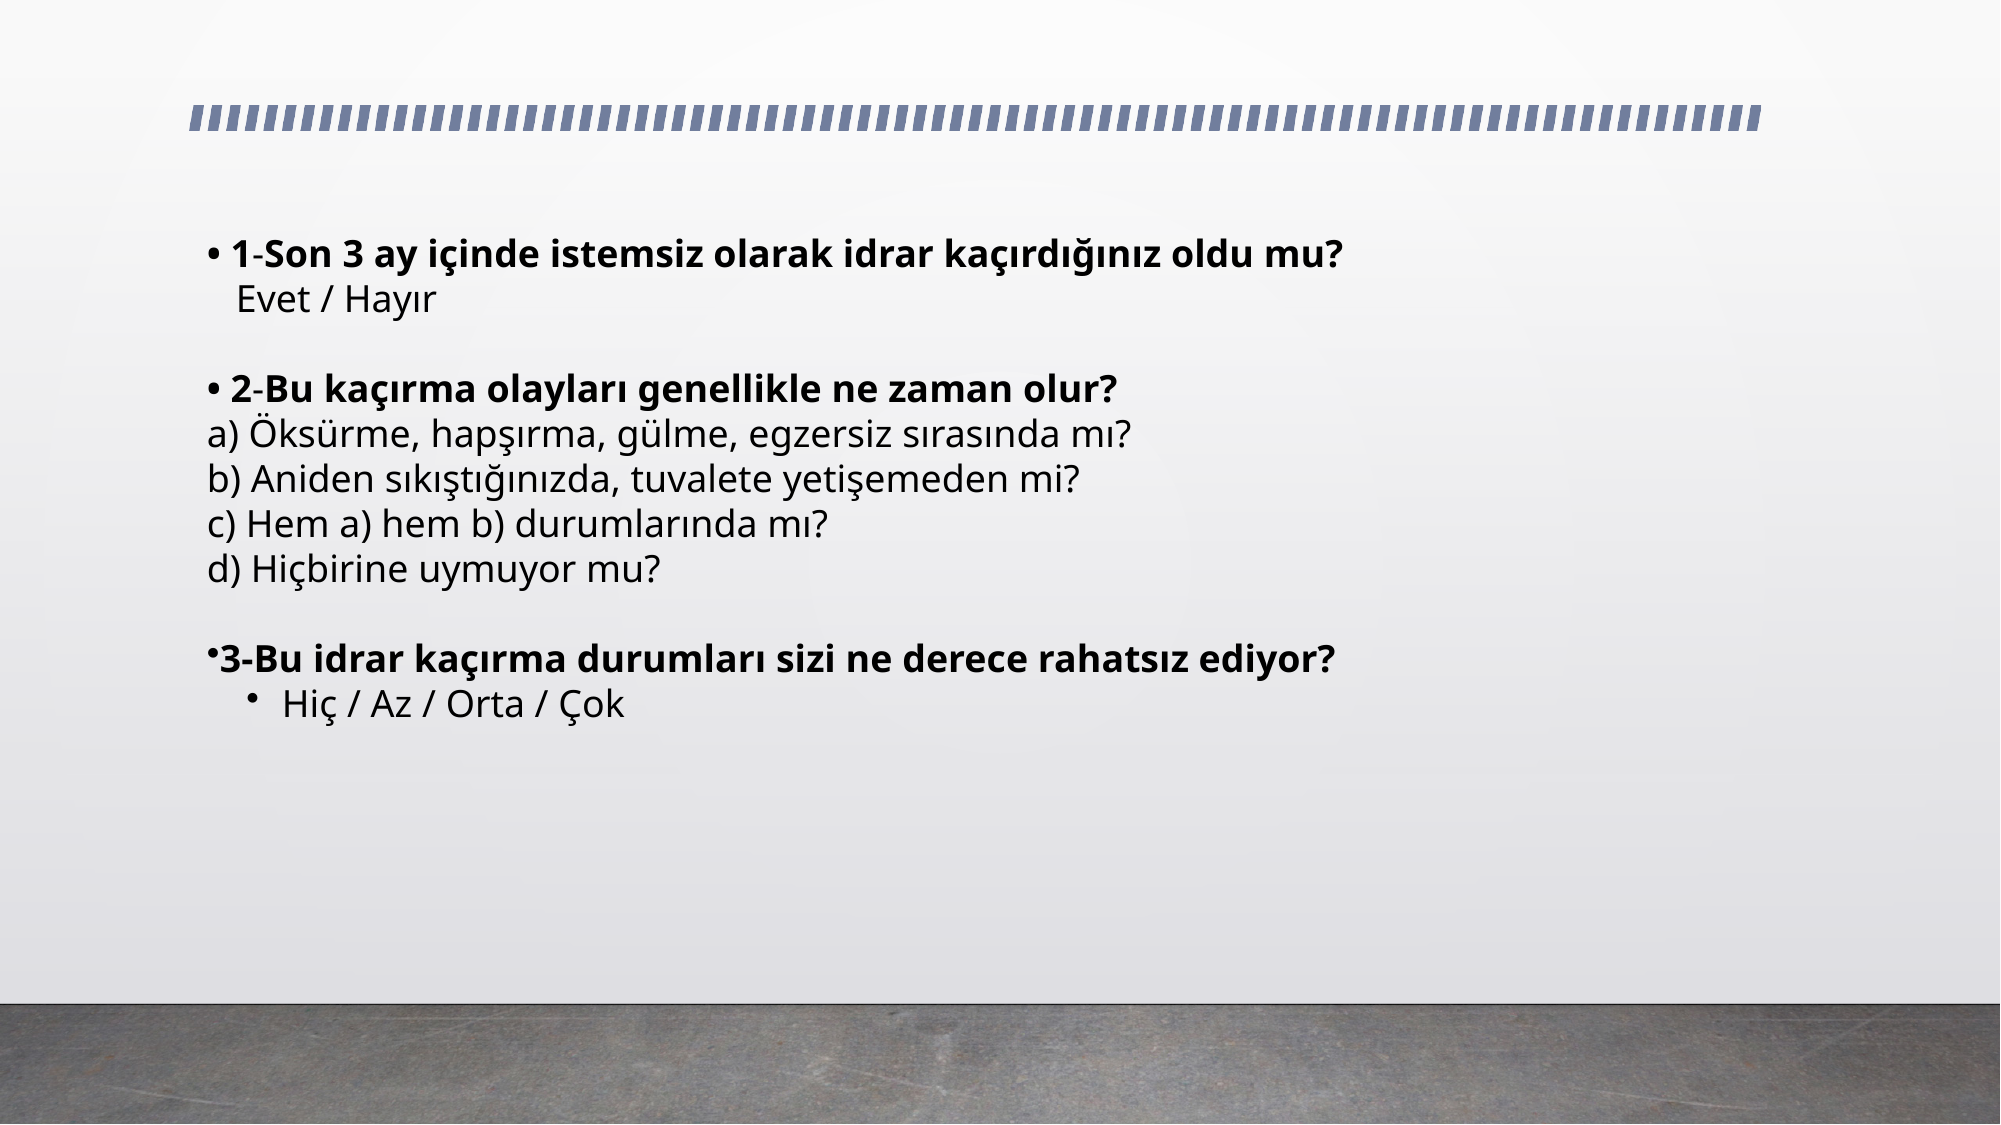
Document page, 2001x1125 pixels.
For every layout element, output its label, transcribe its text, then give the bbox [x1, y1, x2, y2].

picture [0, 1004, 2000, 1124]
text_box • 1-Son 3 ay içinde istemsiz olarak idrar kaçırdığınız oldu mu? Evet / Hayır • 2-Bu kaçırma olayları genellikle ne zaman olur? a) Öksürme, hapşırma, gülme, egzersiz sırasında mı? b) Aniden sıkıştığınızda, tuvalete yetişemeden mi? c) Hem a) hem b) durumlarında mı? d) Hiçbirine uymuyor mu? 3-Bu idrar kaçırma durumları sizi ne derece rahatsız ediyor? Hiç / Az / Orta / Çok [191, 222, 1857, 778]
